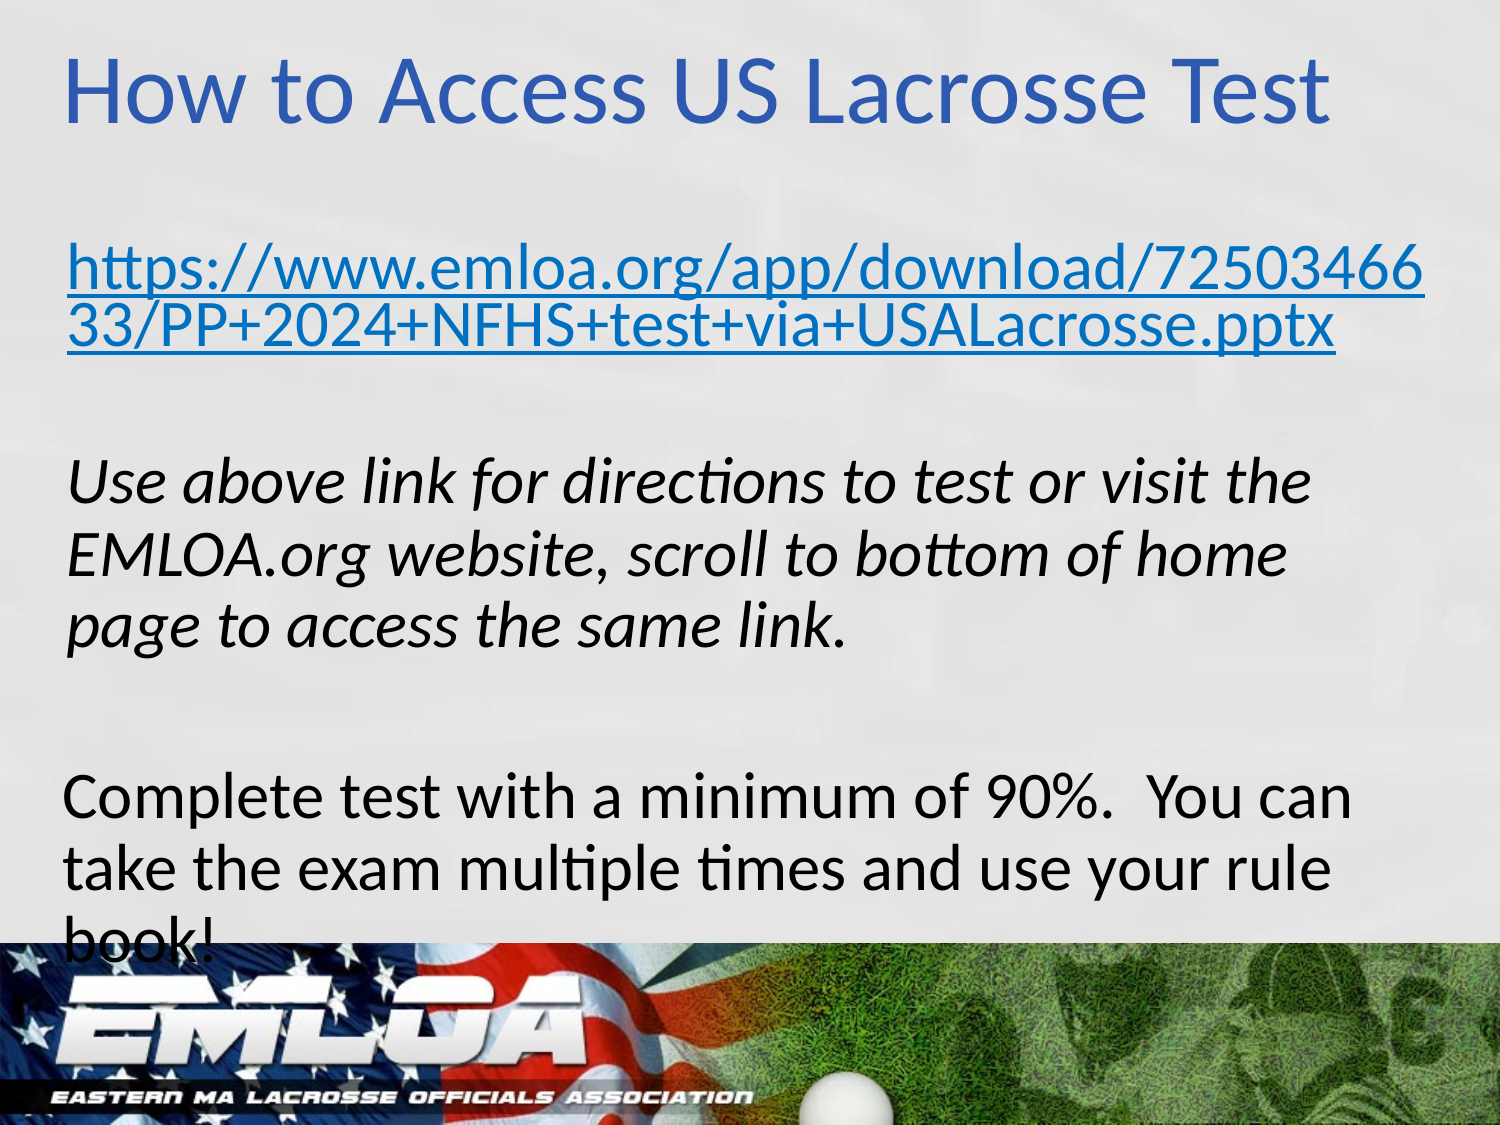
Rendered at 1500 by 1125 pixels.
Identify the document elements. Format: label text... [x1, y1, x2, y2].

picture [0, 0, 1500, 1125]
list https://www.emloa.org/app/download/7250346633/PP+2024+NFHS+test+via+USALacrosse.pptx Use above link for directions to test or visit the EMLOA.org website, scroll to bottom of home page to access the same link. Complete test with a minimum of 90%. You can take the exam multiple times and use your rule book! [62, 231, 1438, 595]
title How to Access US Lacrosse Test [62, 37, 1438, 147]
